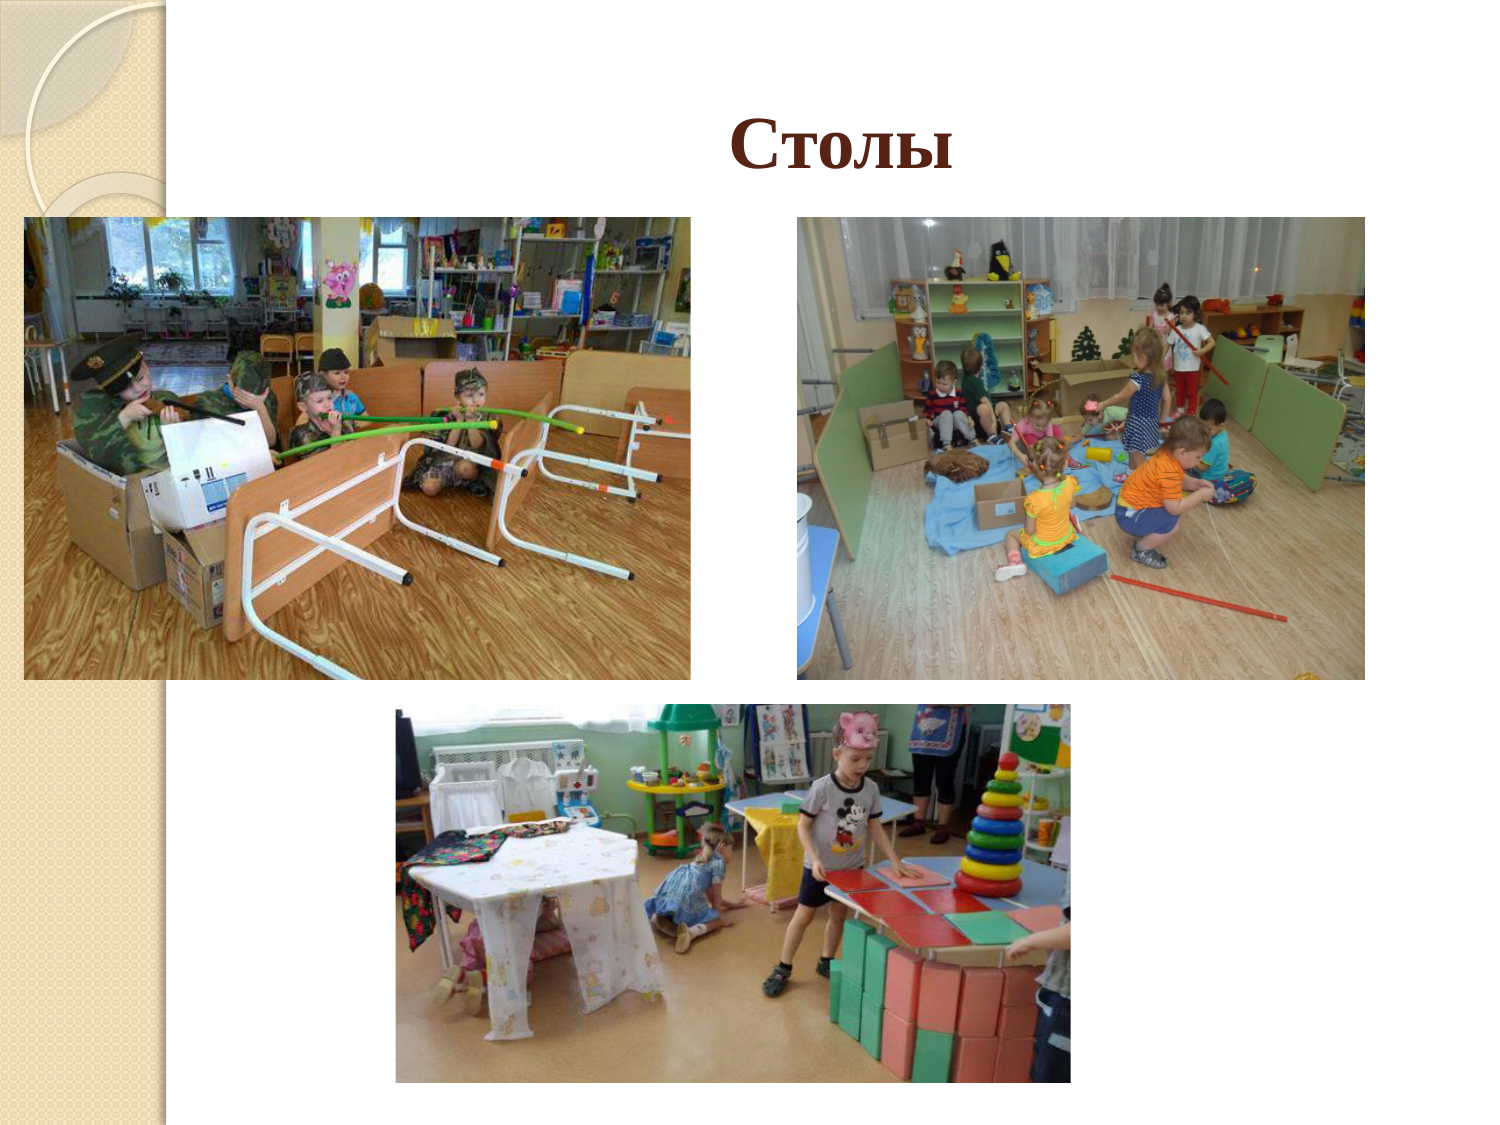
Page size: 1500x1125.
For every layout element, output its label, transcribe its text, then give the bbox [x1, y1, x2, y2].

picture [395, 703, 1071, 1083]
picture [796, 217, 1365, 680]
title Столы [235, 45, 1466, 233]
picture [23, 217, 691, 680]
